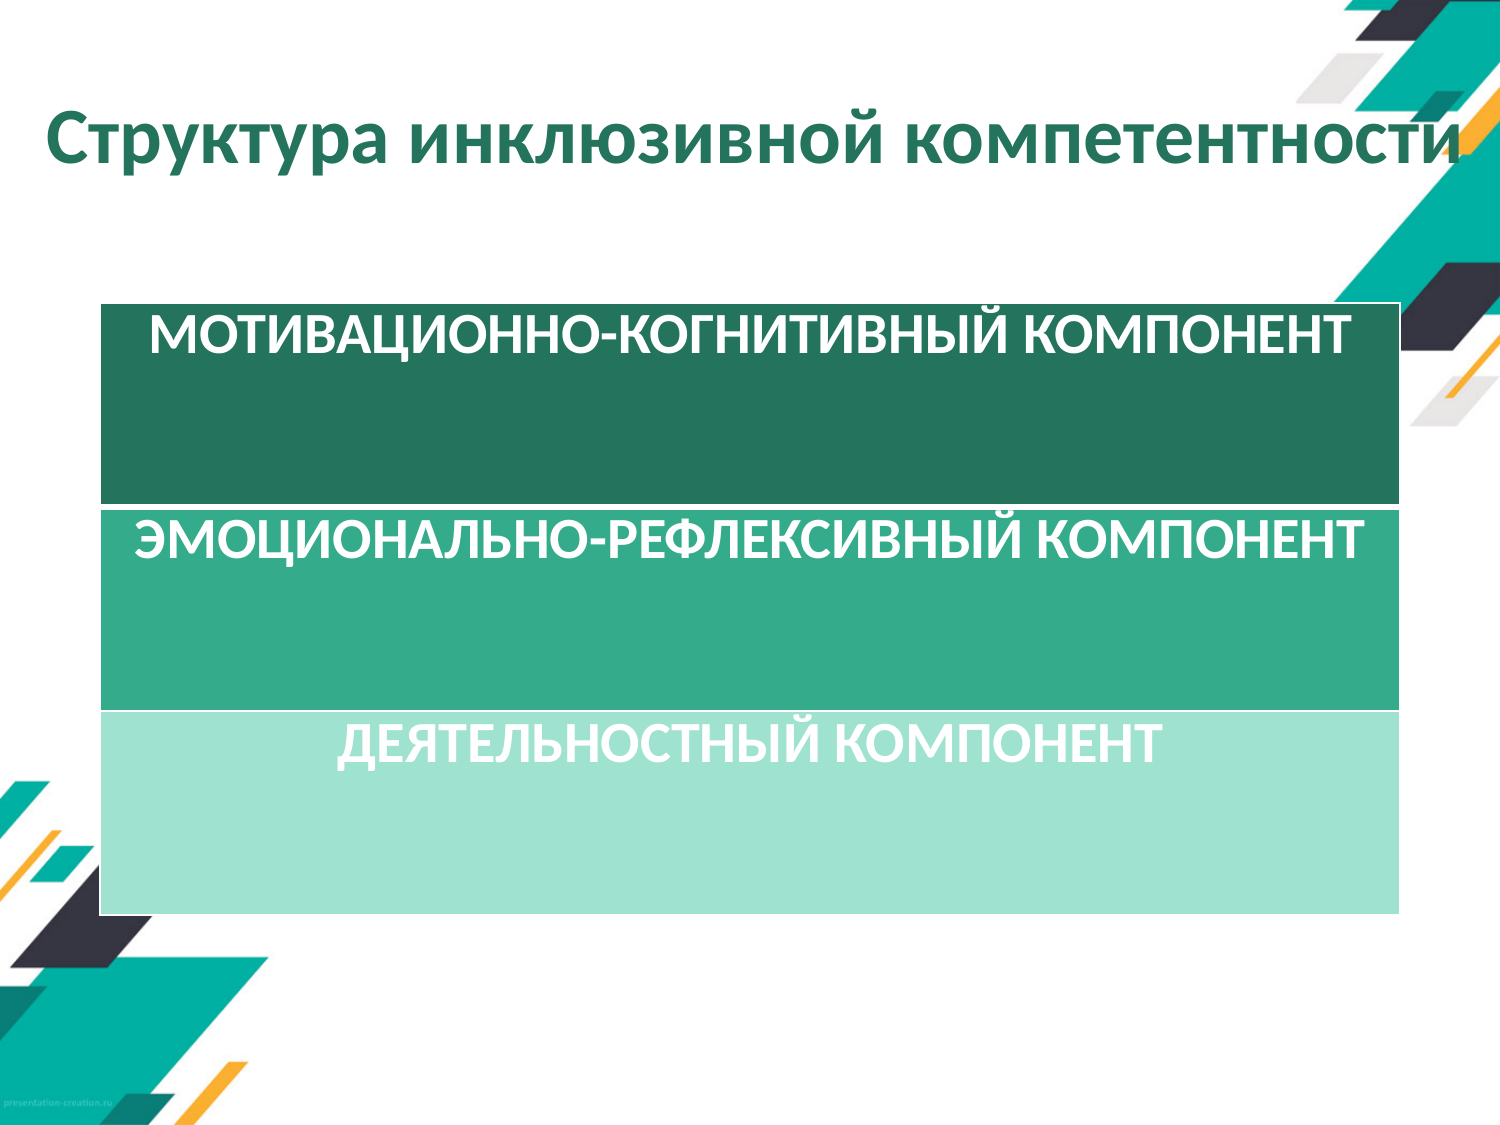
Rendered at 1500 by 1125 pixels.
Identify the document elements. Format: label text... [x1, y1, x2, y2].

table_header МОТИВАЦИОННО-КОГНИТИВНЫЙ КОМПОНЕНТ [101, 304, 1399, 504]
title Структура инклюзивной компетентности [29, 31, 1483, 233]
picture [0, 0, 1500, 1125]
table_cell ДЕЯТЕЛЬНОСТНЫЙ КОМПОНЕНТ [101, 712, 1399, 914]
table_cell ЭМОЦИОНАЛЬНО-РЕФЛЕКСИВНЫЙ КОМПОНЕНТ [101, 510, 1399, 710]
